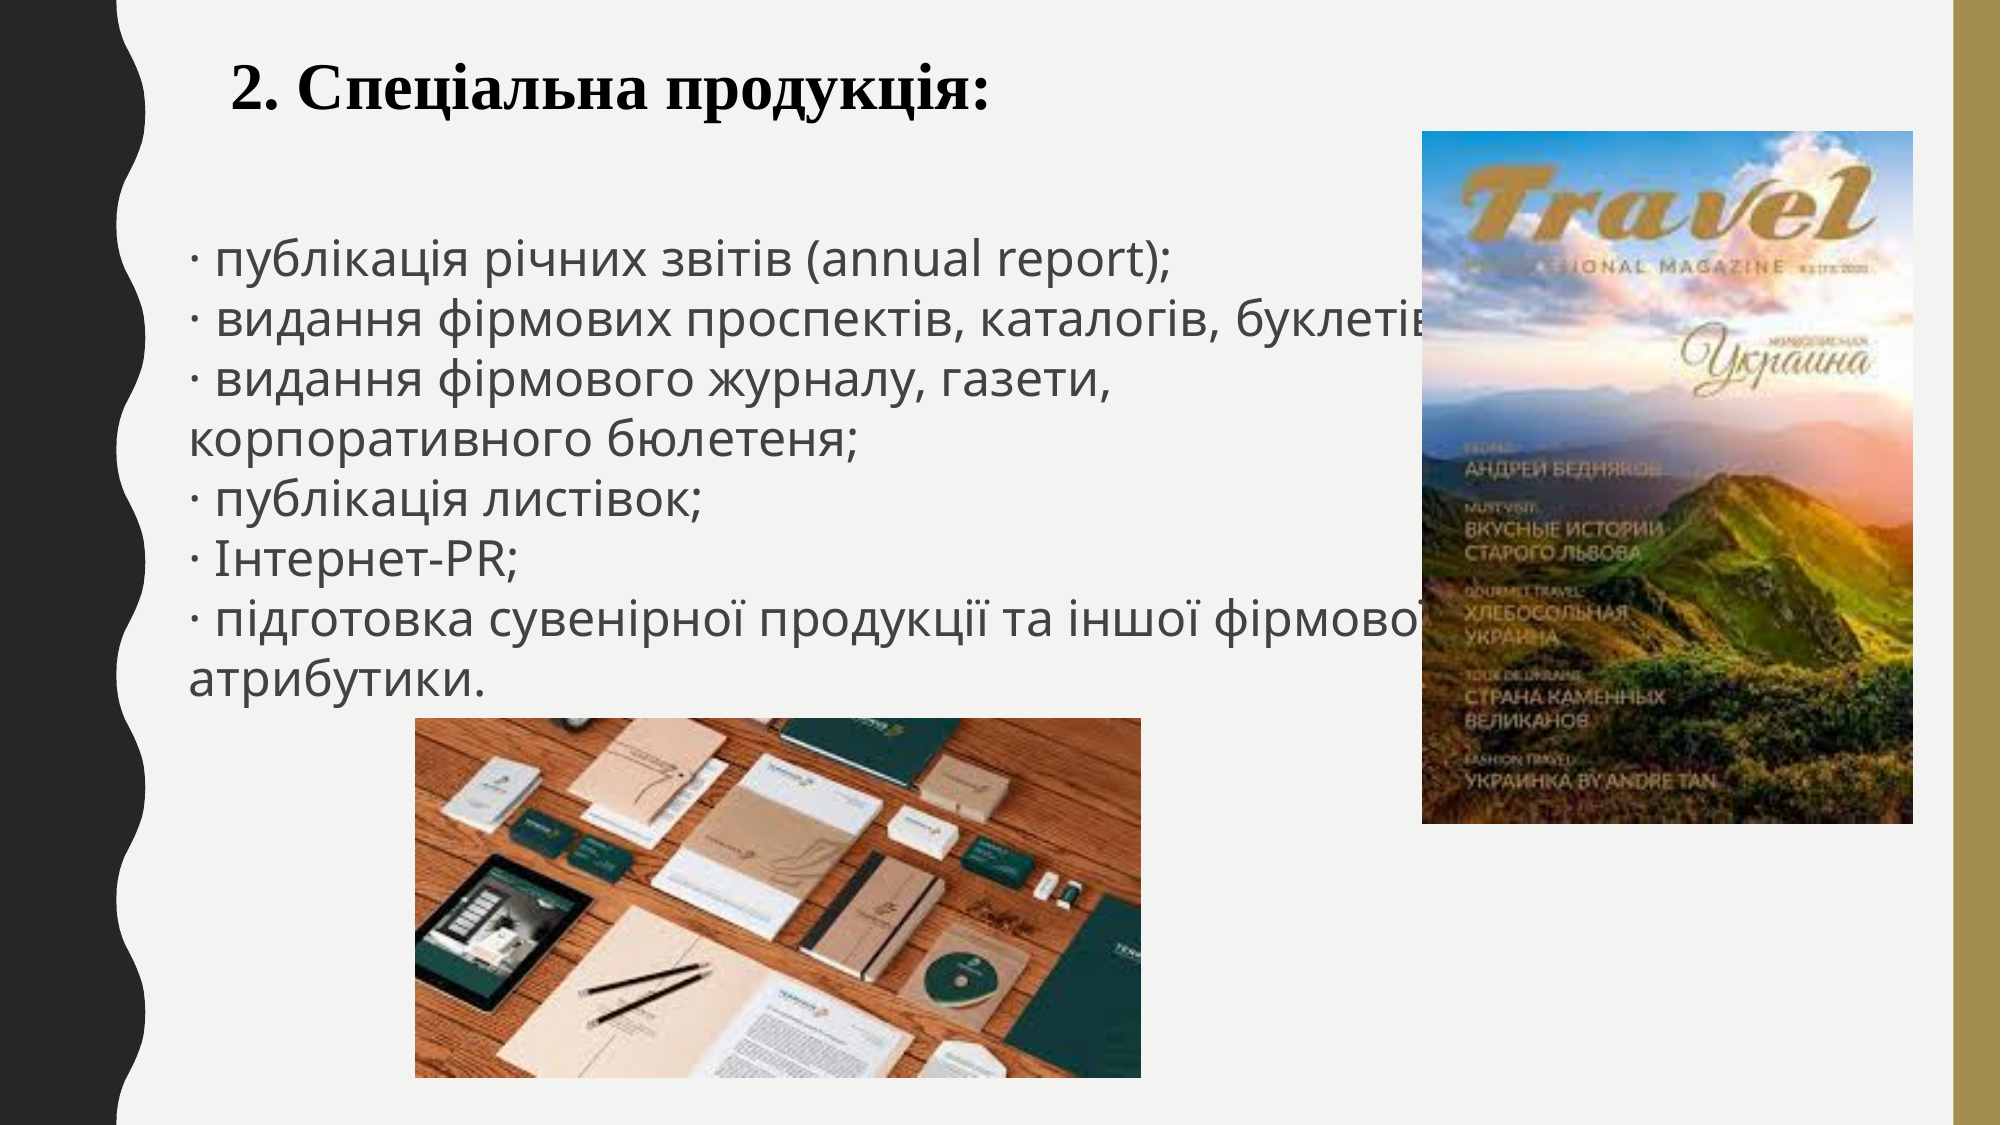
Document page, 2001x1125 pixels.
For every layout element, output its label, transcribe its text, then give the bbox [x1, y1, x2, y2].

picture [415, 718, 1141, 1078]
text_box · публікація річних звітів (annual report); · видання фірмових проспектів, каталогів, буклетів; · видання фірмового журналу, газети, корпоративного бюлетеня; · публікація листівок; · Інтернет-PR; · підготовка сувенірної продукції та іншої фірмової атрибутики. [173, 218, 1422, 714]
picture [1422, 131, 1913, 824]
text_box 2. Спеціальна продукція: [215, 35, 1372, 131]
